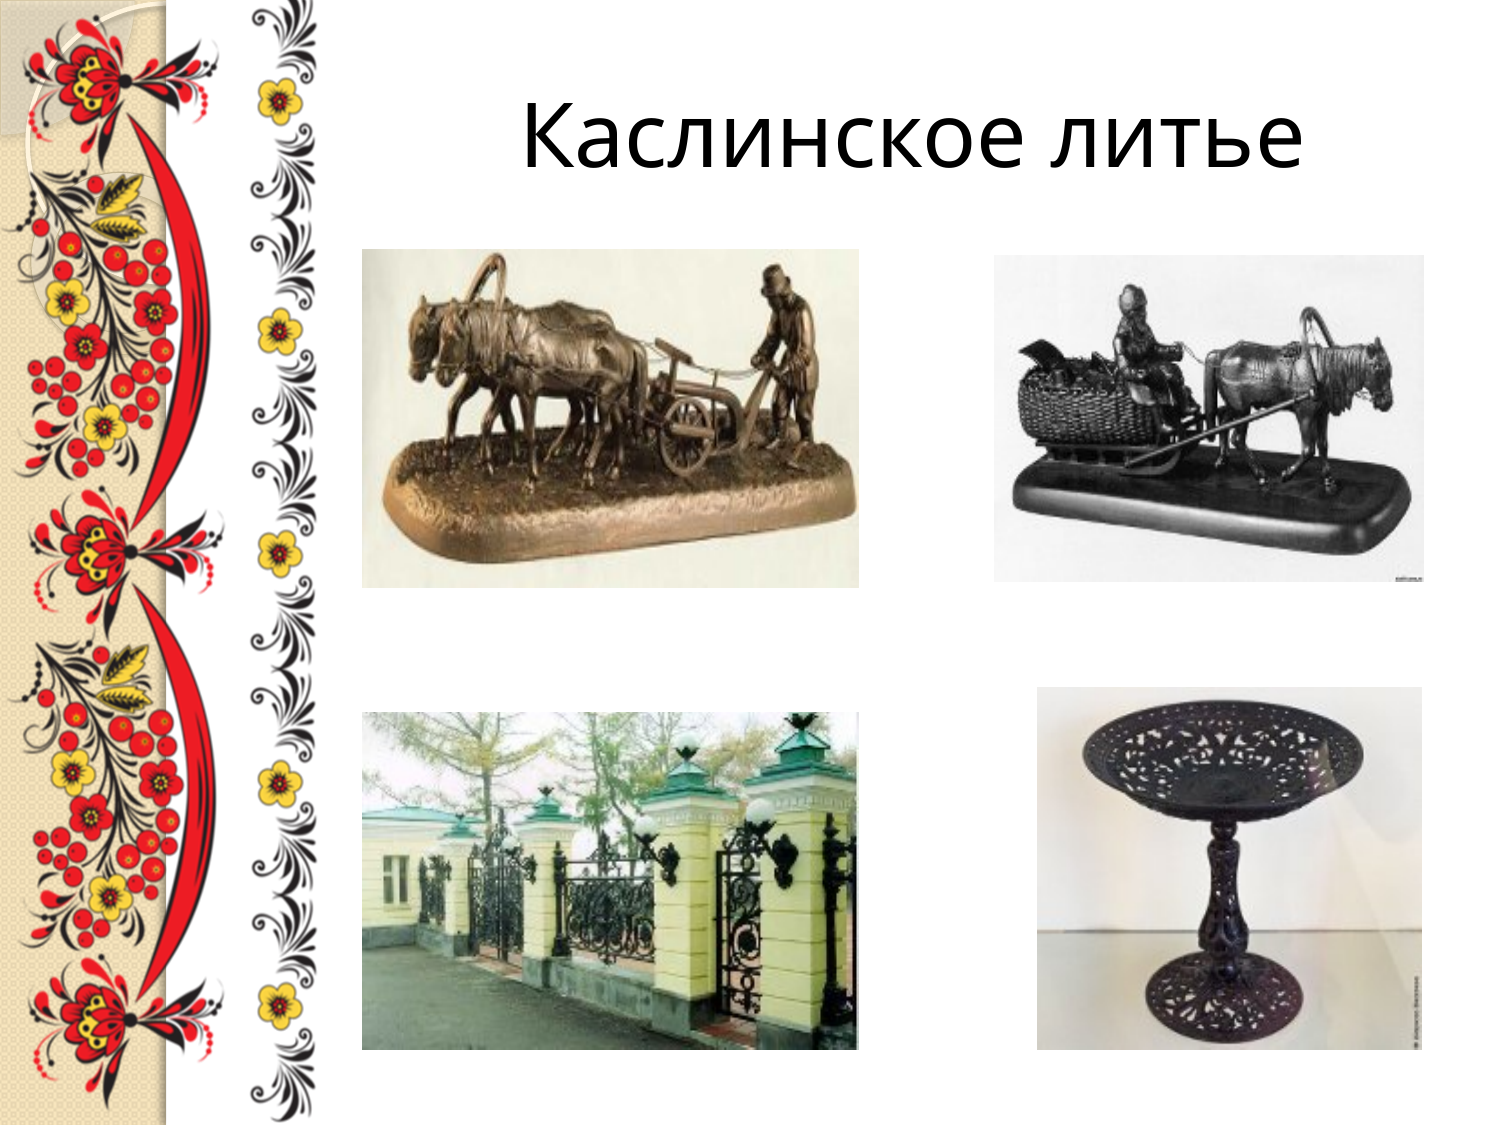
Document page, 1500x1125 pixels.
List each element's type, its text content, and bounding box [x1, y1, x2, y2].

picture [362, 249, 859, 588]
picture [1037, 687, 1423, 1051]
picture [994, 255, 1424, 583]
picture [362, 712, 859, 1051]
title Каслинское литье [387, 37, 1438, 225]
picture [0, 0, 320, 1125]
